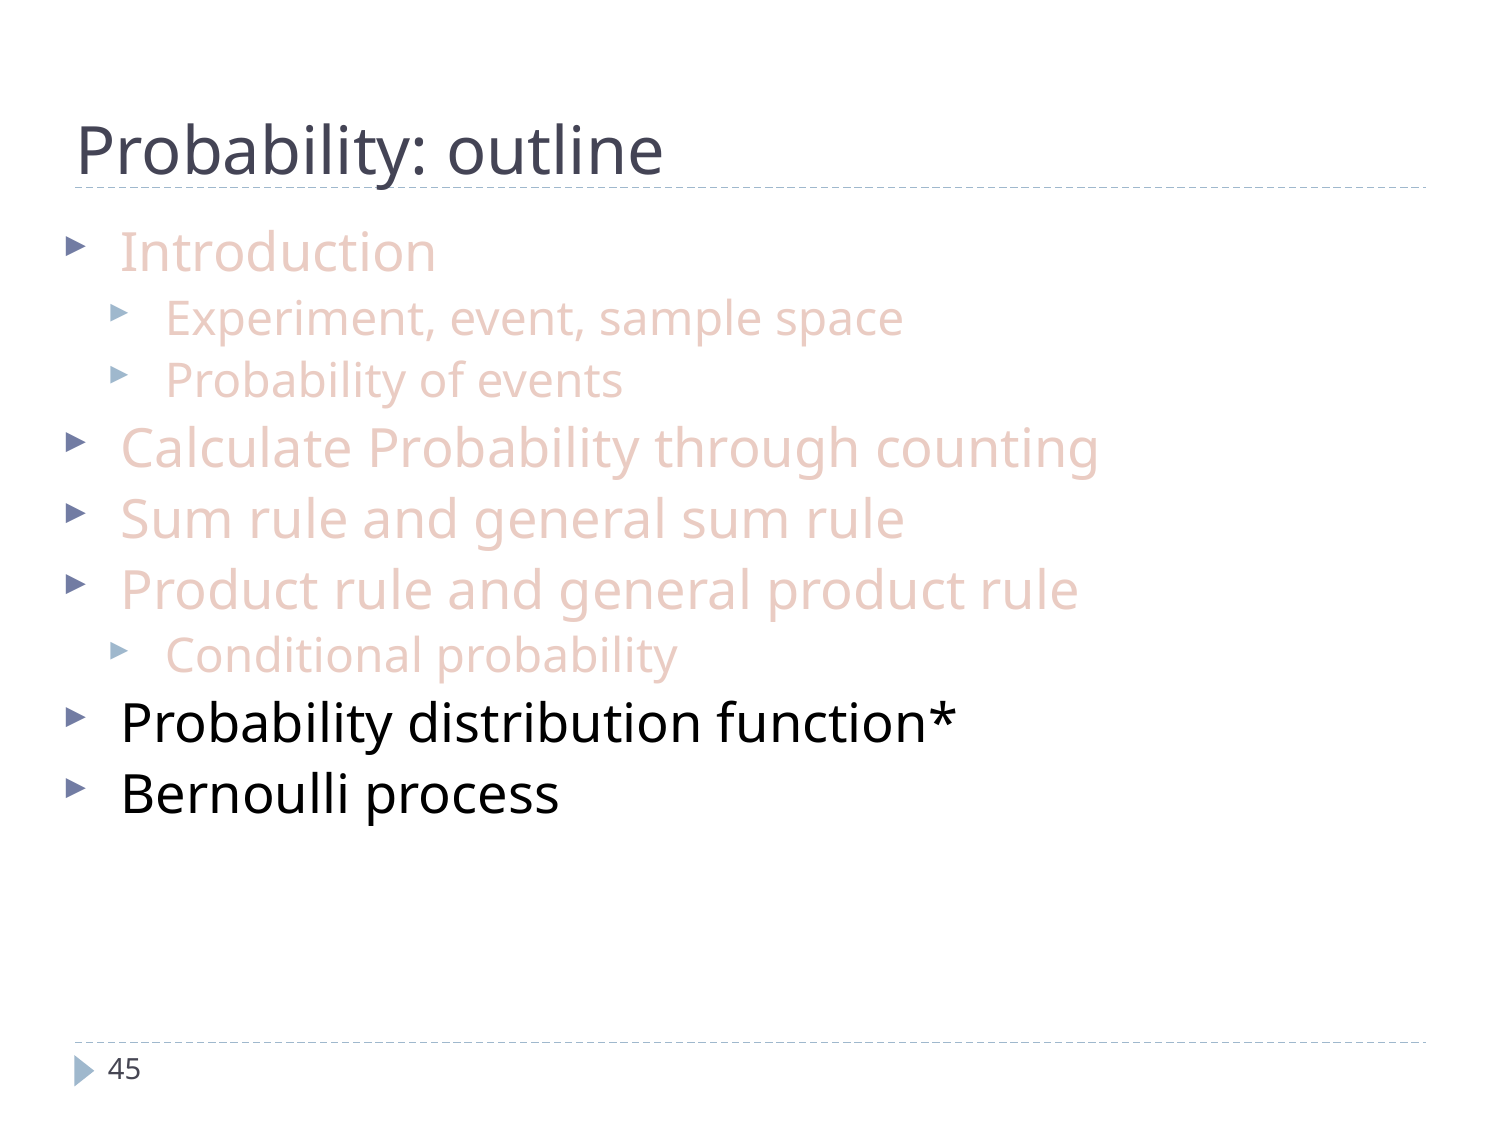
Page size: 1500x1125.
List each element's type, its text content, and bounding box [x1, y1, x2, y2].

text_box 45 [100, 1042, 426, 1093]
title Probability: outline [74, 24, 1426, 188]
list Introduction Experiment, event, sample space Probability of events Calculate Probability through counting Sum rule and general sum rule Product rule and general product rule Conditional probability Probability distribution function* Bernoulli process [61, 224, 1413, 968]
